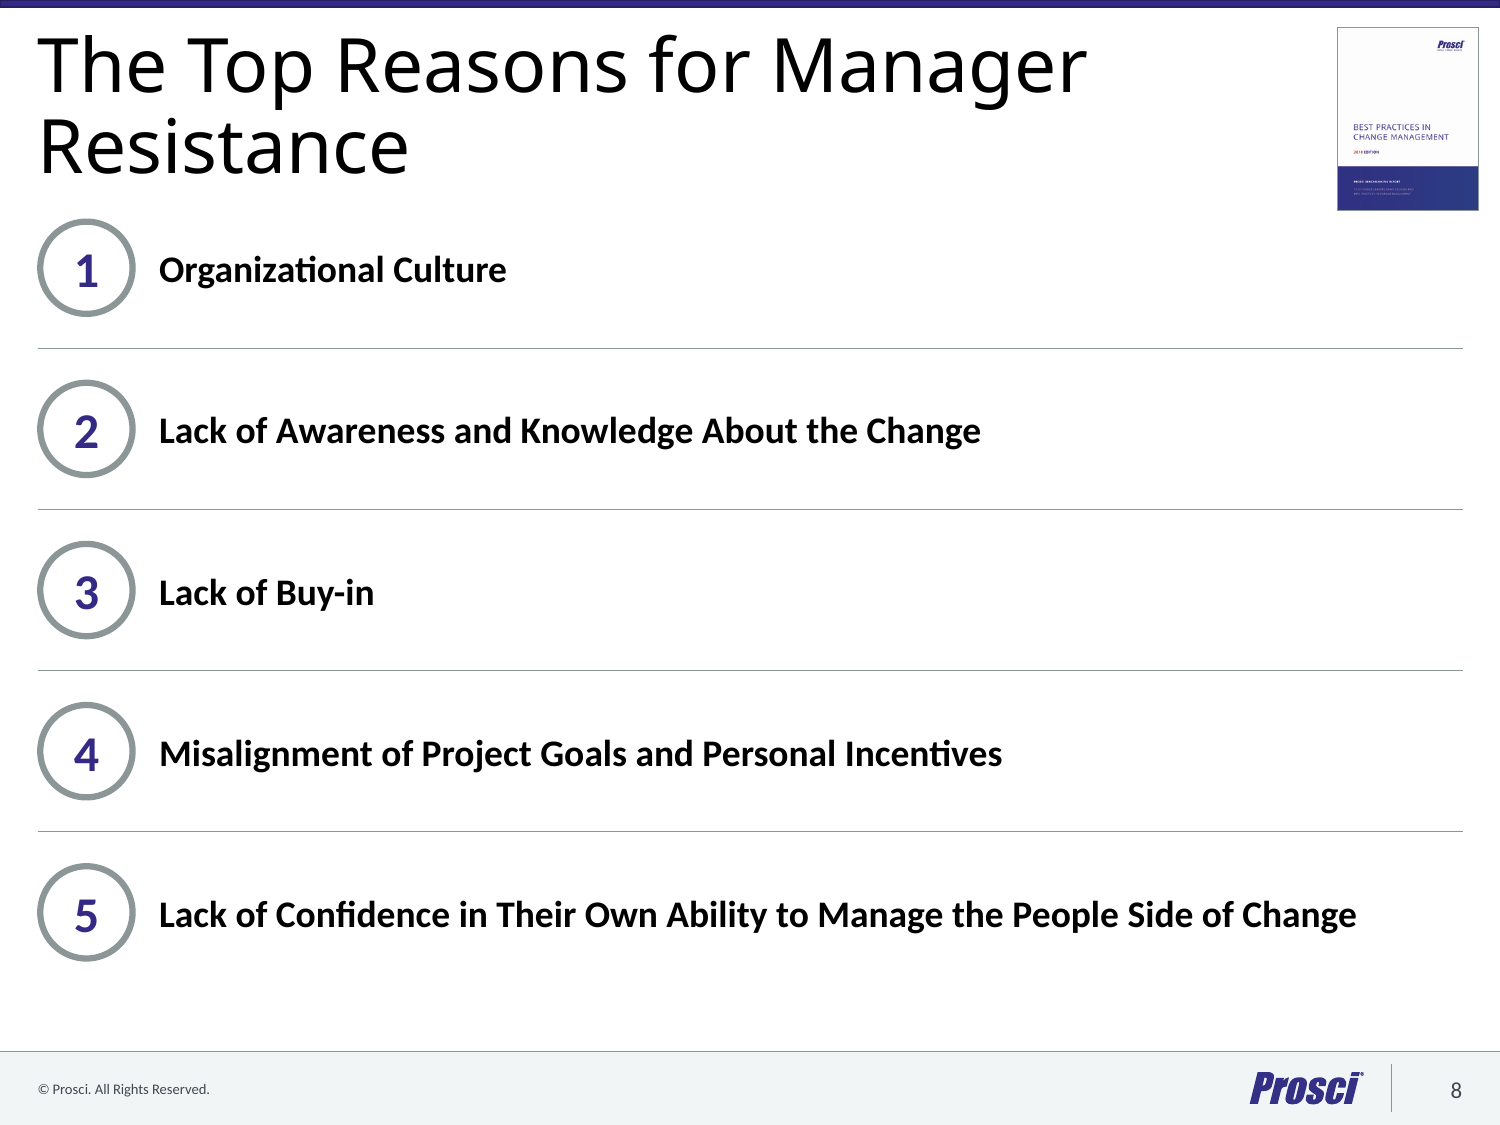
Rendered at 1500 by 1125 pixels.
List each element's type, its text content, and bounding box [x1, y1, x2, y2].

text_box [40, 866, 1414, 959]
title The Top Reasons for Manager Resistance [37, 20, 1463, 156]
picture [1337, 27, 1479, 211]
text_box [40, 382, 1414, 476]
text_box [40, 221, 1414, 314]
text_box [40, 705, 1414, 798]
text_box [40, 543, 1414, 637]
